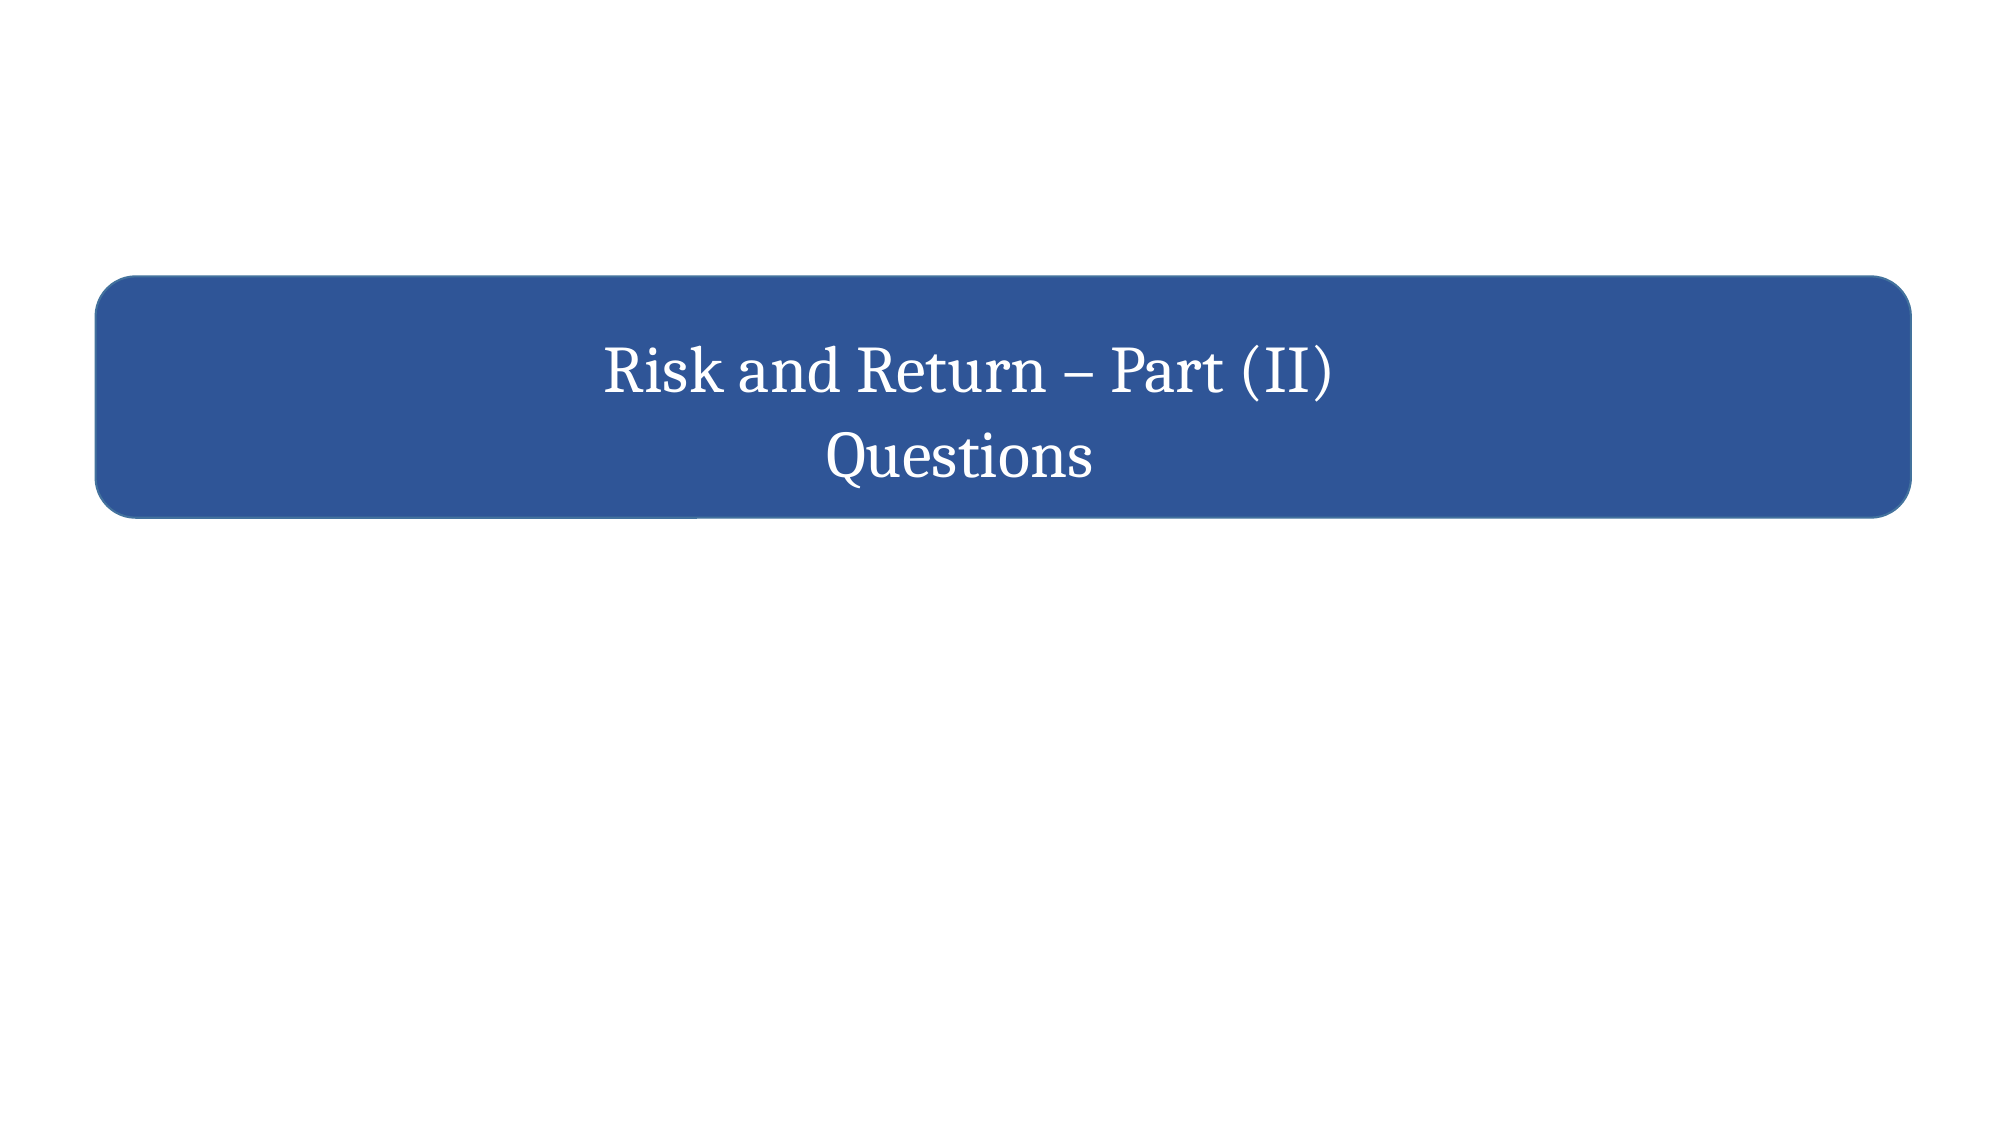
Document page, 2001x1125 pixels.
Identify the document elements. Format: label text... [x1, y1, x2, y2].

text_box Risk and Return – Part (II) Questions [329, 293, 1591, 499]
text_box [94, 275, 1912, 519]
